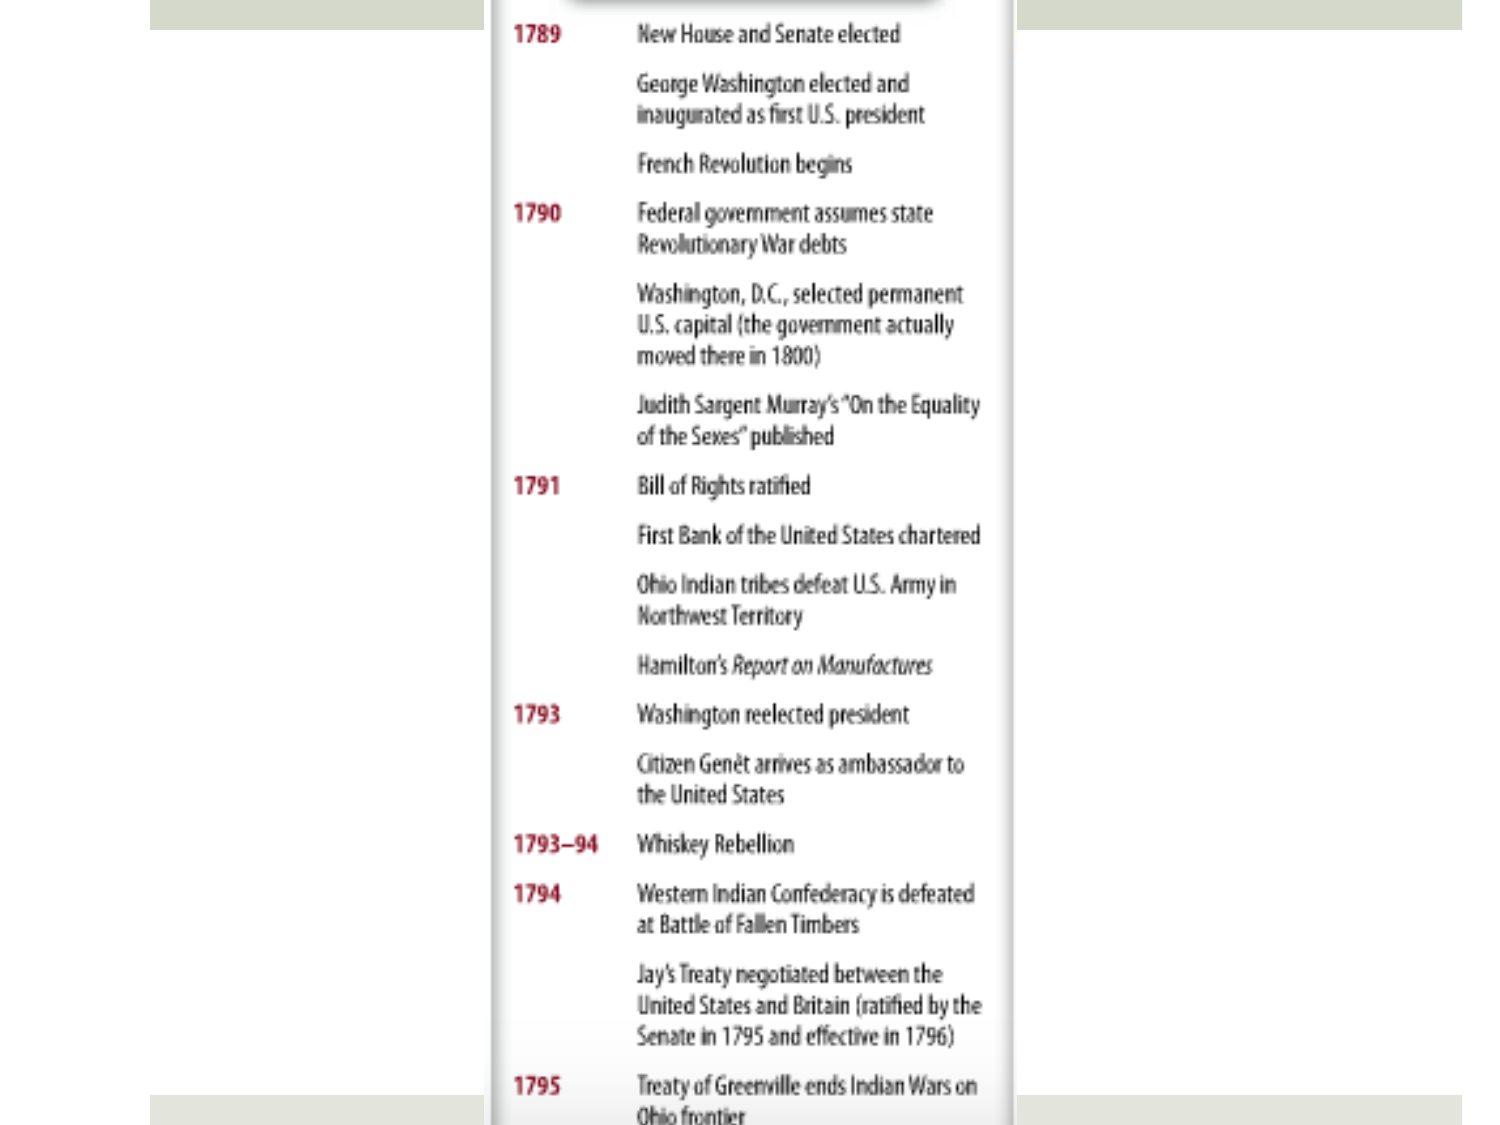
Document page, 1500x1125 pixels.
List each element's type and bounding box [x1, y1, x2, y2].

picture [484, 0, 1017, 1125]
